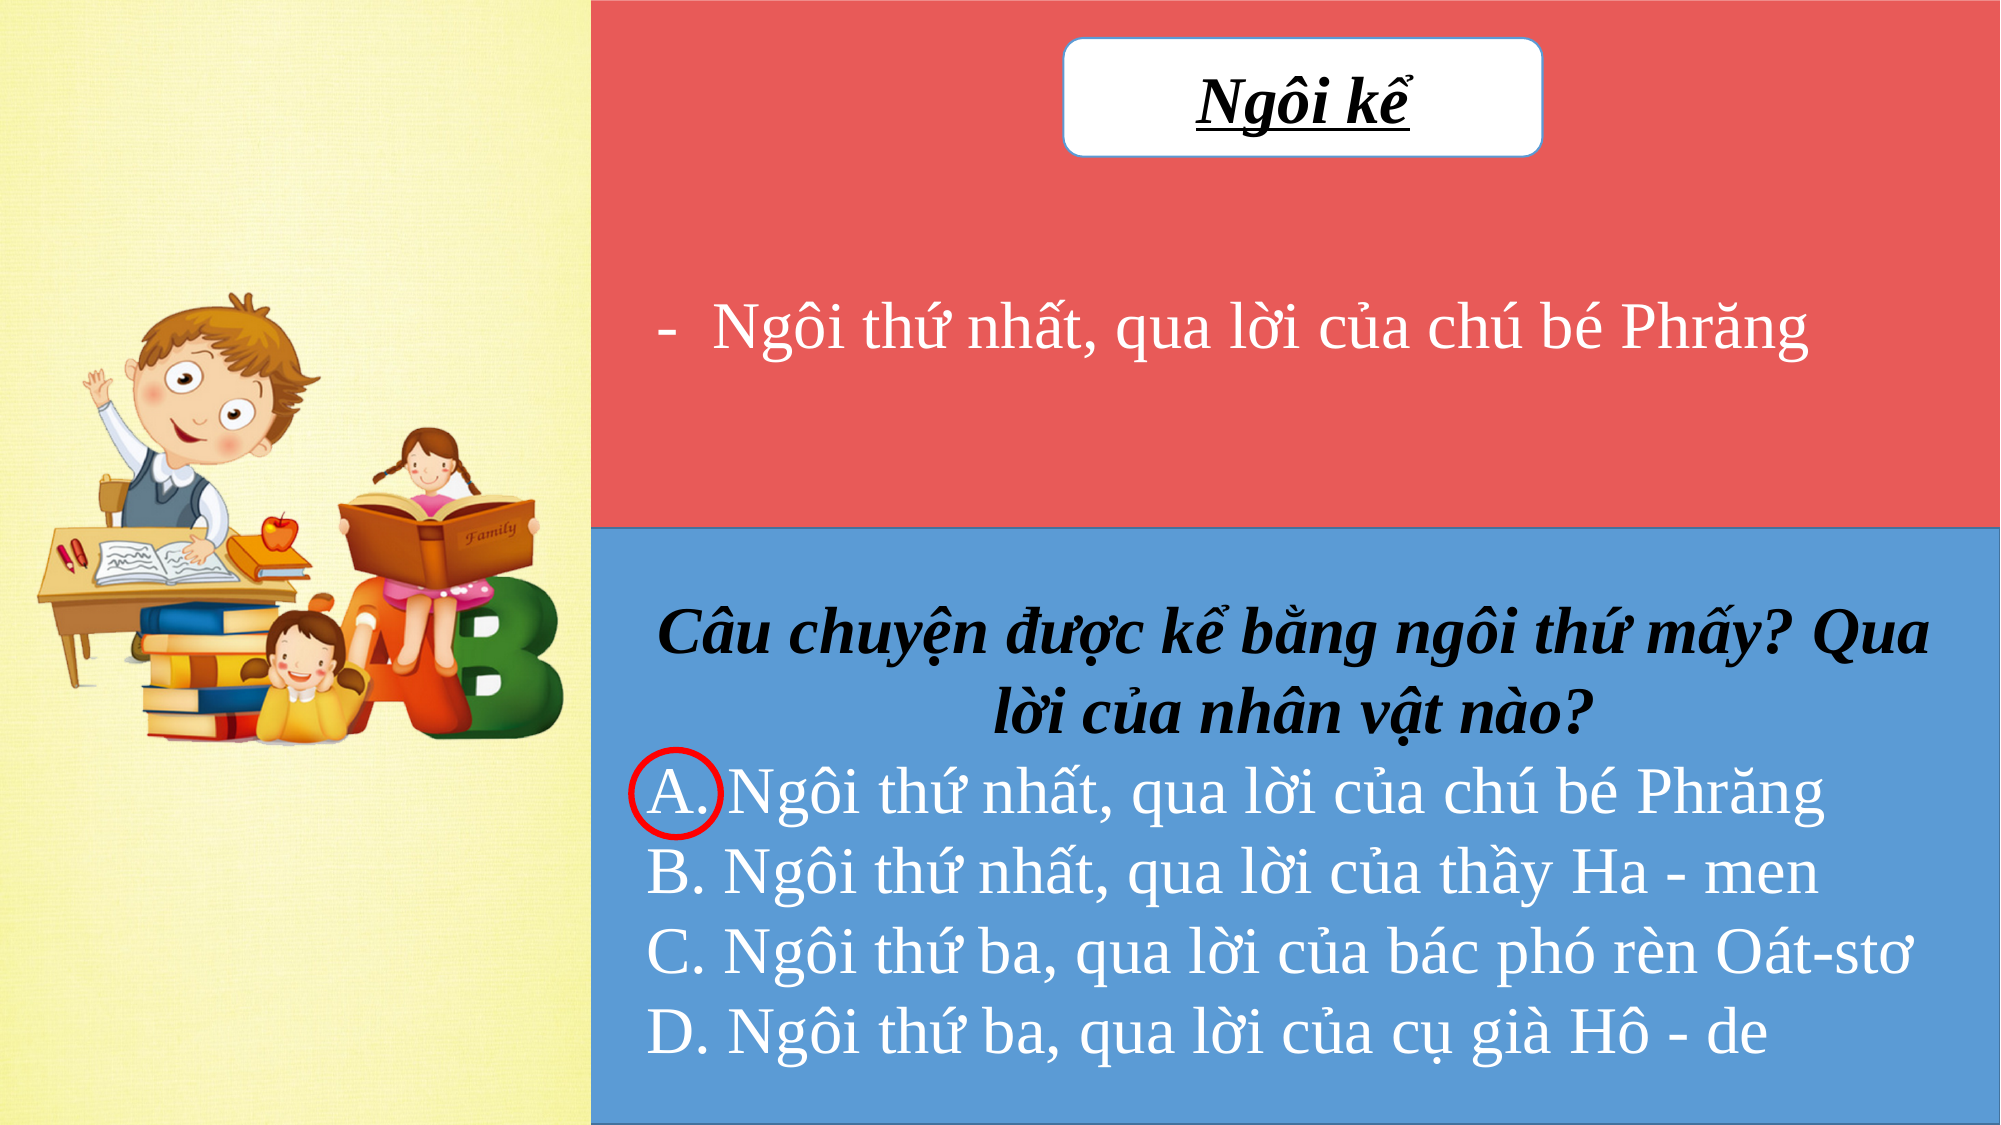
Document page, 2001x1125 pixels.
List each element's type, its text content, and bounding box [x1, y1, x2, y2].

text_box [591, 527, 2000, 1125]
text_box Câu chuyện được kể bằng ngôi thứ mấy? Qua lời của nhân vật nào? Ngôi thứ nhất, qua lời của chú bé Phrăng B. Ngôi thứ nhất, qua lời của thầy Ha - men C. Ngôi thứ ba, qua lời của bác phó rèn Oát-stơ D. Ngôi thứ ba, qua lời của cụ già Hô - de [631, 579, 1959, 1075]
picture [0, 0, 2000, 1125]
text_box - Ngôi thứ nhất, qua lời của chú bé Phrăng [641, 274, 1940, 370]
text_box Ngôi kể [1062, 36, 1544, 158]
text_box [631, 749, 721, 838]
